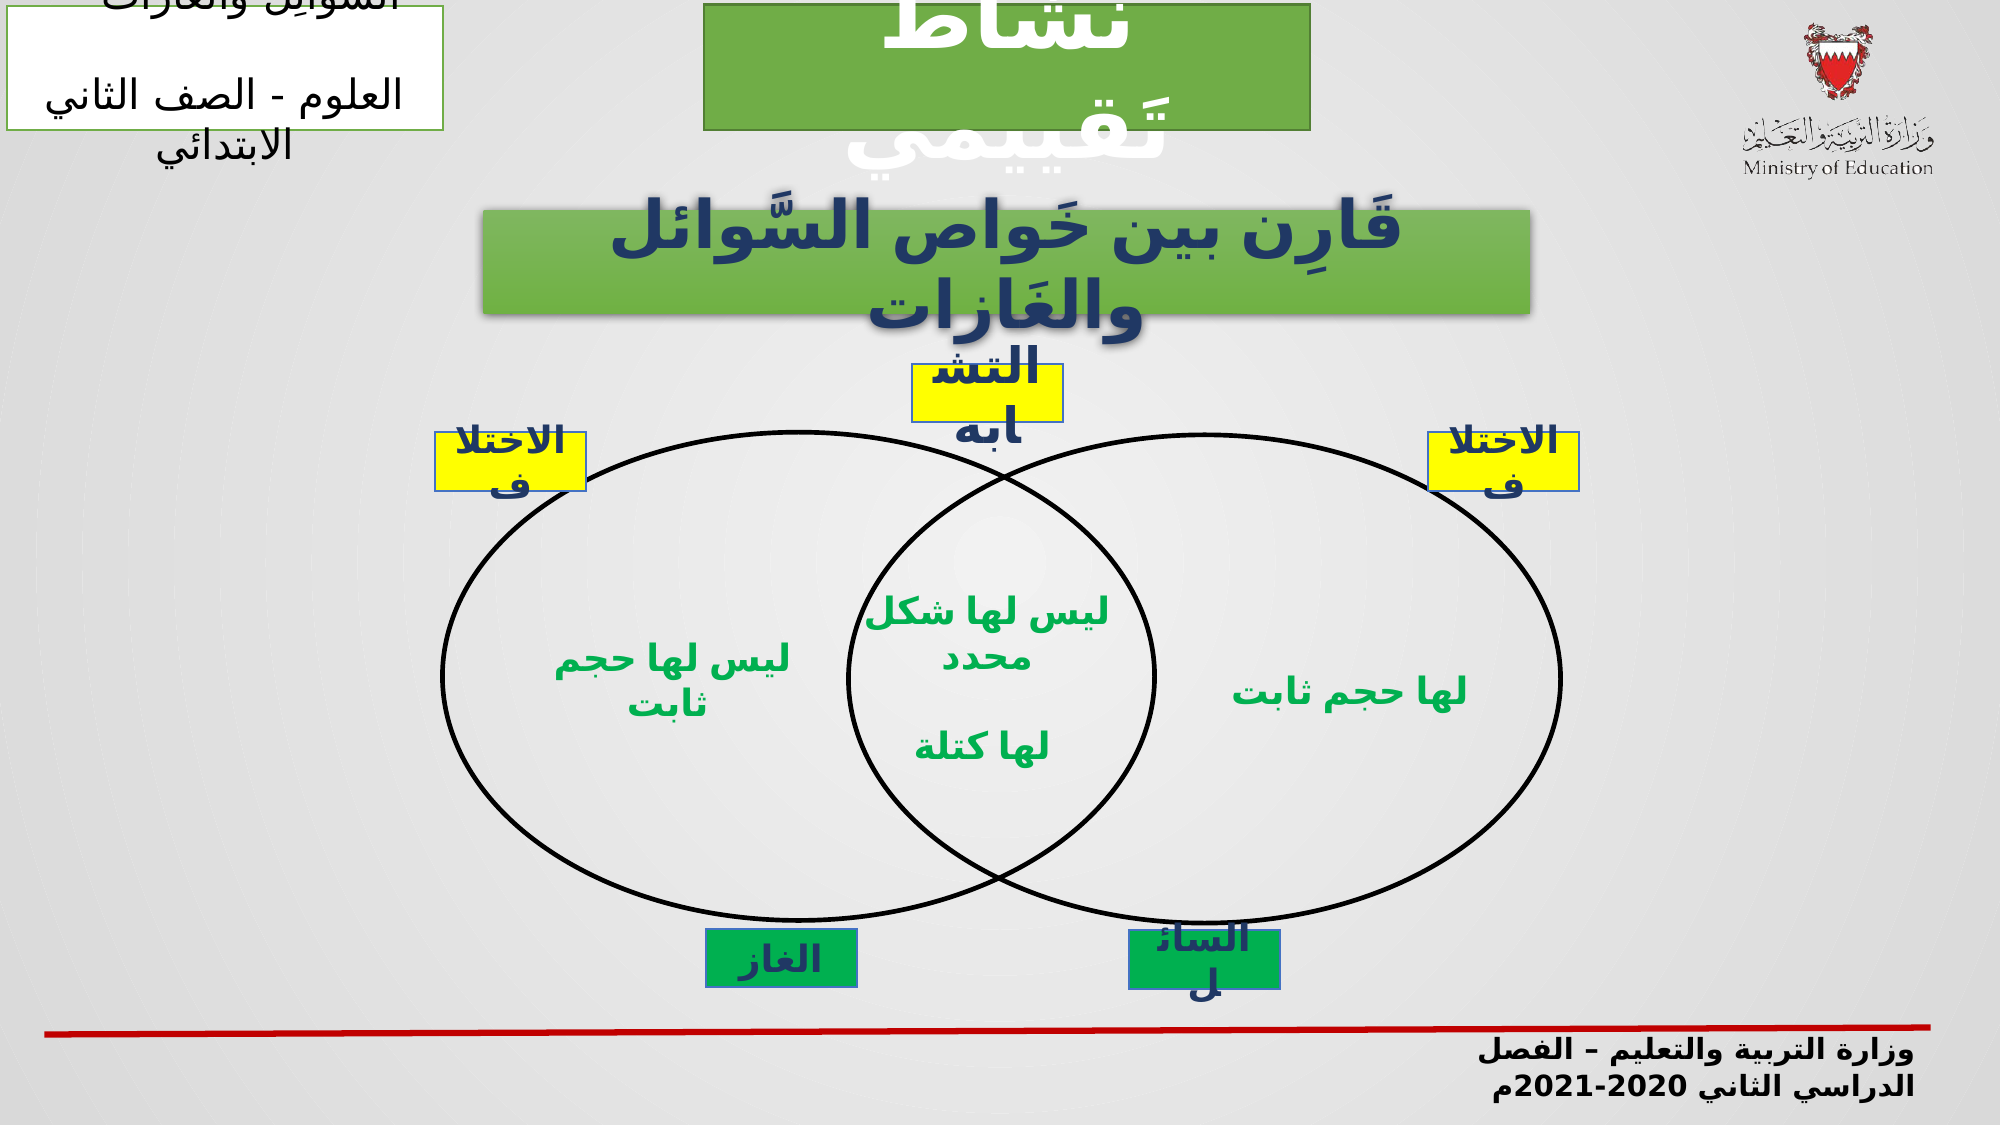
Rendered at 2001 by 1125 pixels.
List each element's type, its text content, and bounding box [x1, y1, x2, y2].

text_box السَّوائِلُ والغَازَاتُ العلوم - الصف الثاني الابتدائي [6, 5, 444, 131]
text_box قَارِن بين خَواص السَّوائل والغَازات [483, 210, 1530, 314]
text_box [434, 363, 1580, 989]
text_box وزارة التربية والتعليم – الفصل الدراسي الثاني 2020-2021م [1369, 1035, 1931, 1097]
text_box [44, 1027, 1931, 1035]
picture [1705, 0, 1976, 208]
text_box نَشَاطٌ تَقييمي [703, 3, 1311, 131]
